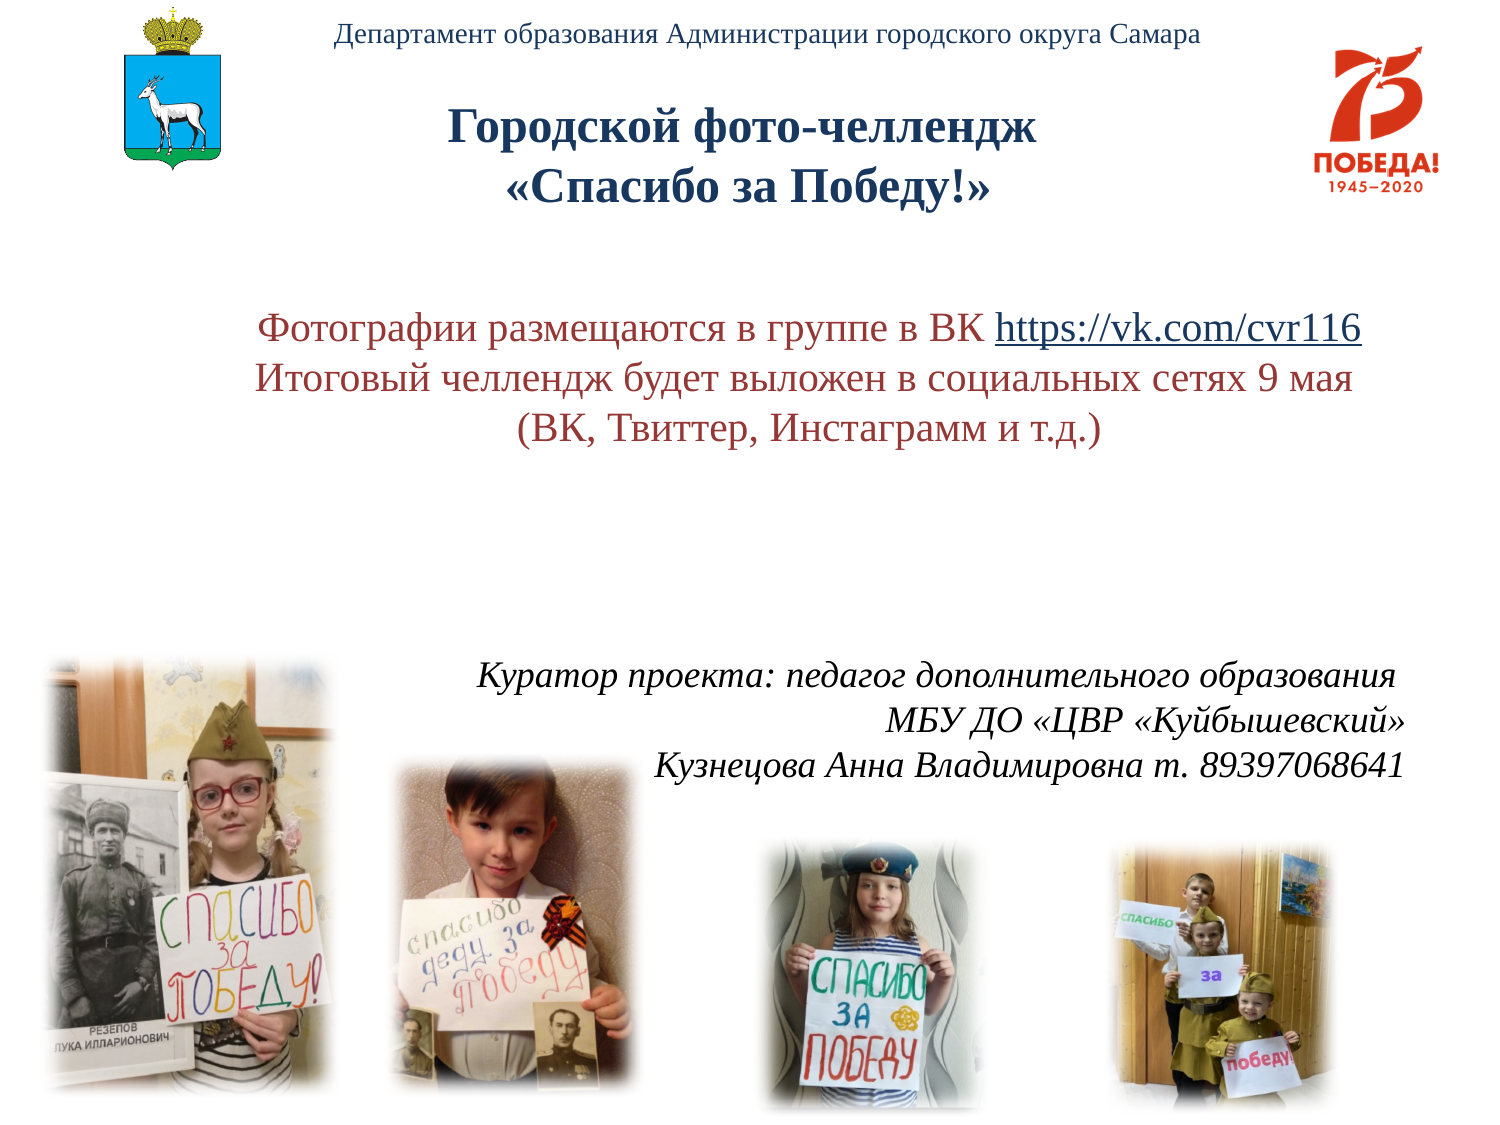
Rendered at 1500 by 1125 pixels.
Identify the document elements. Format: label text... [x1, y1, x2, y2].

picture [139, 78, 205, 140]
picture [384, 751, 646, 1099]
picture [38, 651, 341, 1099]
picture [1104, 837, 1341, 1116]
text_box Департамент образования Администрации городского округа Самара [253, 7, 1282, 79]
picture [752, 834, 990, 1119]
picture [124, 7, 221, 172]
picture [1234, 34, 1500, 205]
text_box Фотографии размещаются в группе в ВК https://vk.com/cvr116 Итоговый челлендж будет выложен в социальных сетях 9 мая (ВК, Твиттер, Инстаграмм и т.д.) Куратор проекта: педагог дополнительного образования МБУ ДО «ЦВР «Куйбышевский» Кузнецова Анна Владимировна т. 89397068641 [187, 247, 1422, 792]
text_box Городской фото-челлендж «Спасибо за Победу!» [236, 78, 1260, 228]
